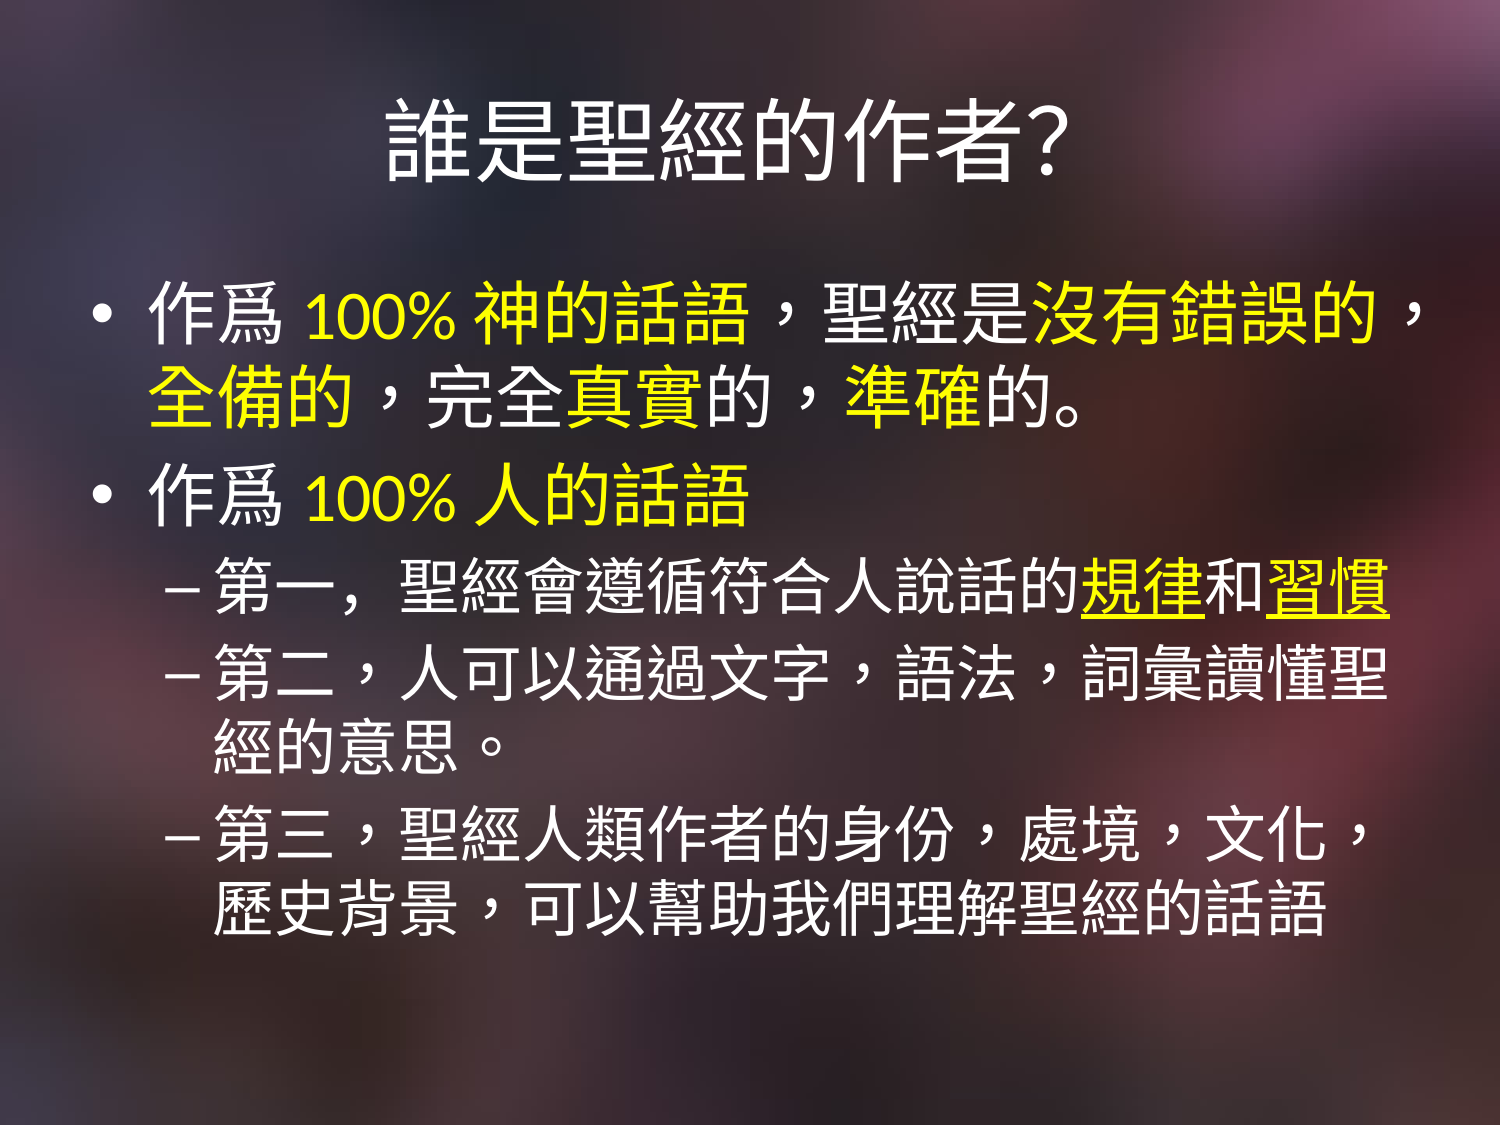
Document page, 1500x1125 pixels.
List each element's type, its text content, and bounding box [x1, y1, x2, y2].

title 誰是聖經的作者？ [75, 45, 1425, 233]
picture [0, 0, 1500, 1125]
list 作爲100%神的話語，聖經是沒有錯誤的，全備的，完全真實的，準確的。 作爲100%人的話語 第一，聖經會遵循符合人說話的規律和習慣 第二，人可以通過文字，語法，詞彙讀懂聖經的意思。 第三，聖經人類作者的身份，處境，文化，歷史背景，可以幫助我們理解聖經的話語 [75, 262, 1425, 1005]
